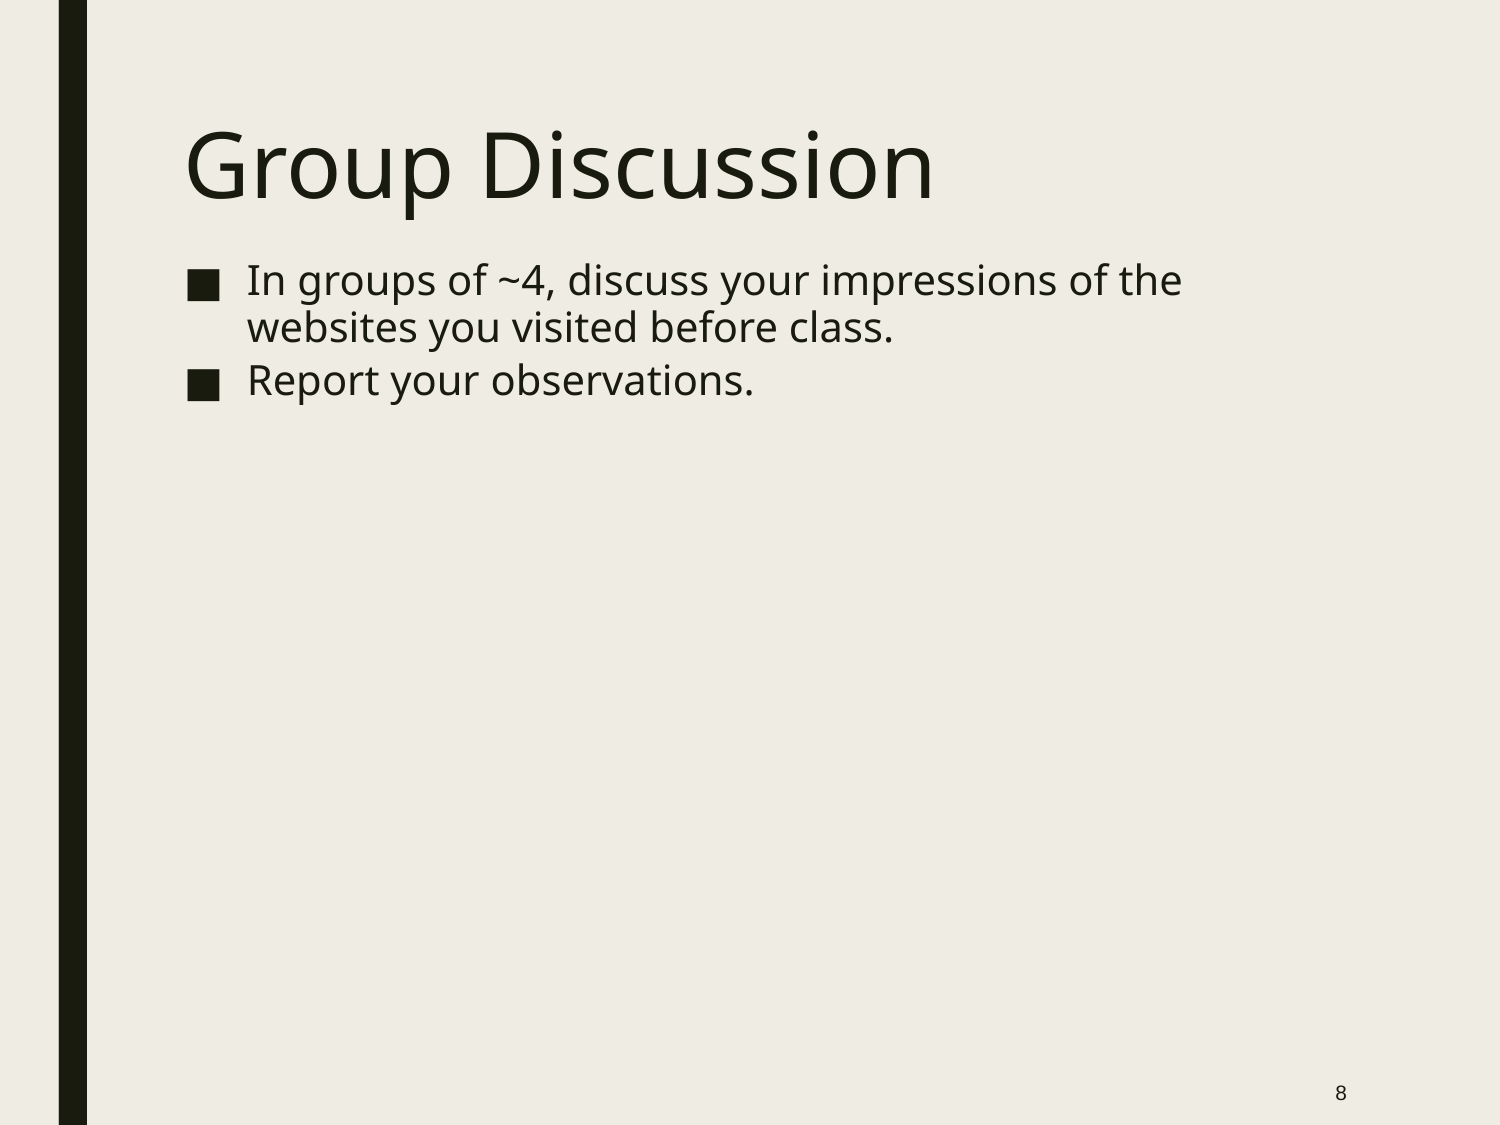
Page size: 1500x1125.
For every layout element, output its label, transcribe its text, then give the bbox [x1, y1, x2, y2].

title Group Discussion [168, 112, 1351, 233]
list In groups of ~4, discuss your impressions of the websites you visited before class. Report your observations. [168, 250, 1351, 1046]
slide_number 8 [1165, 1058, 1362, 1125]
